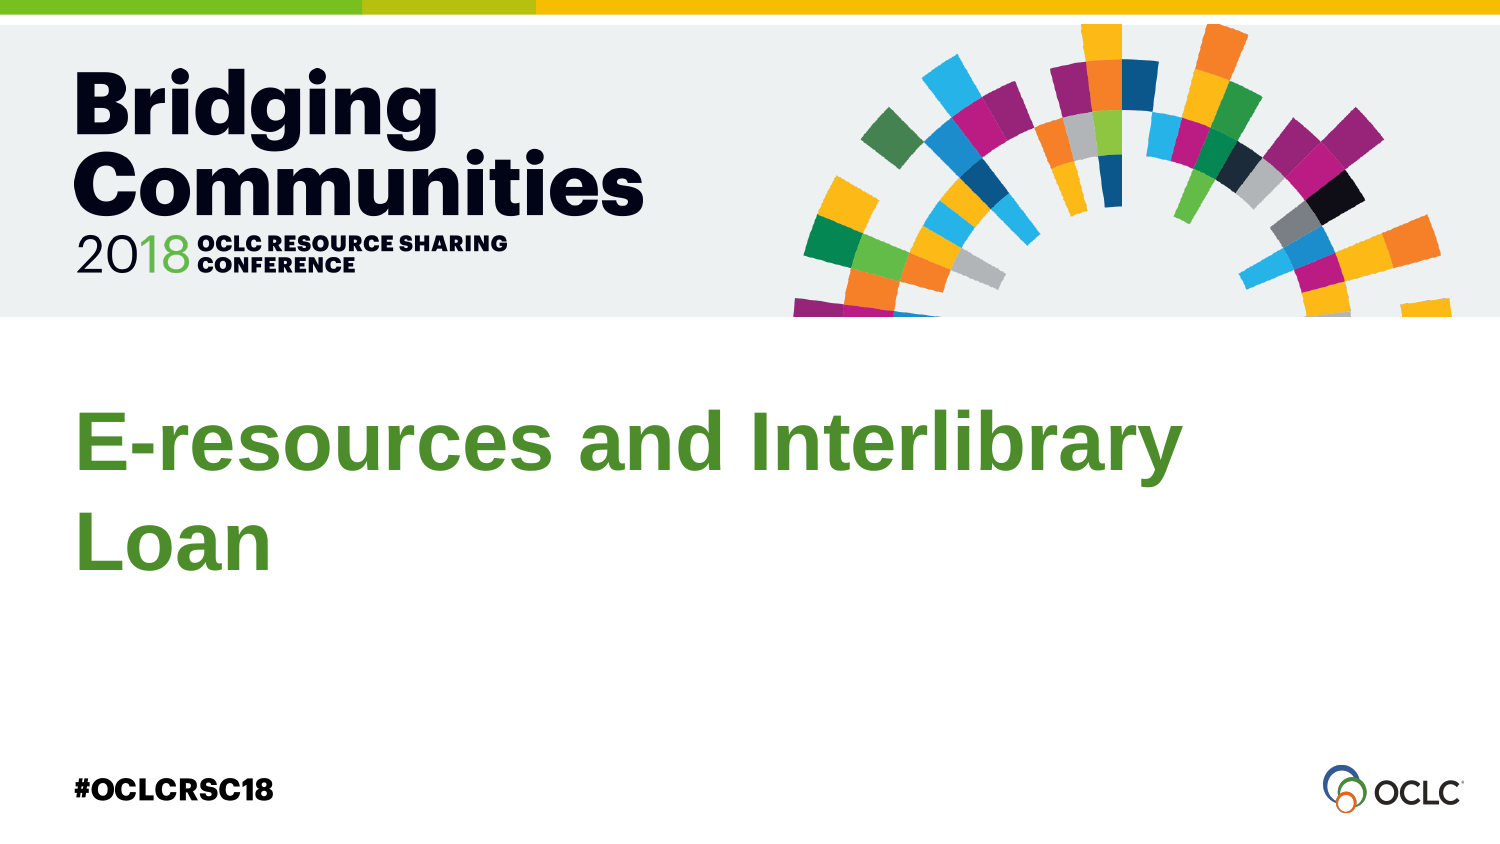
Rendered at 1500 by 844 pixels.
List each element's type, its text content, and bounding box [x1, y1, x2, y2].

list E-resources and Interlibrary Loan [74, 379, 1357, 610]
picture [792, 24, 1452, 317]
picture [1323, 765, 1464, 813]
picture [55, 756, 289, 821]
picture [74, 68, 643, 273]
